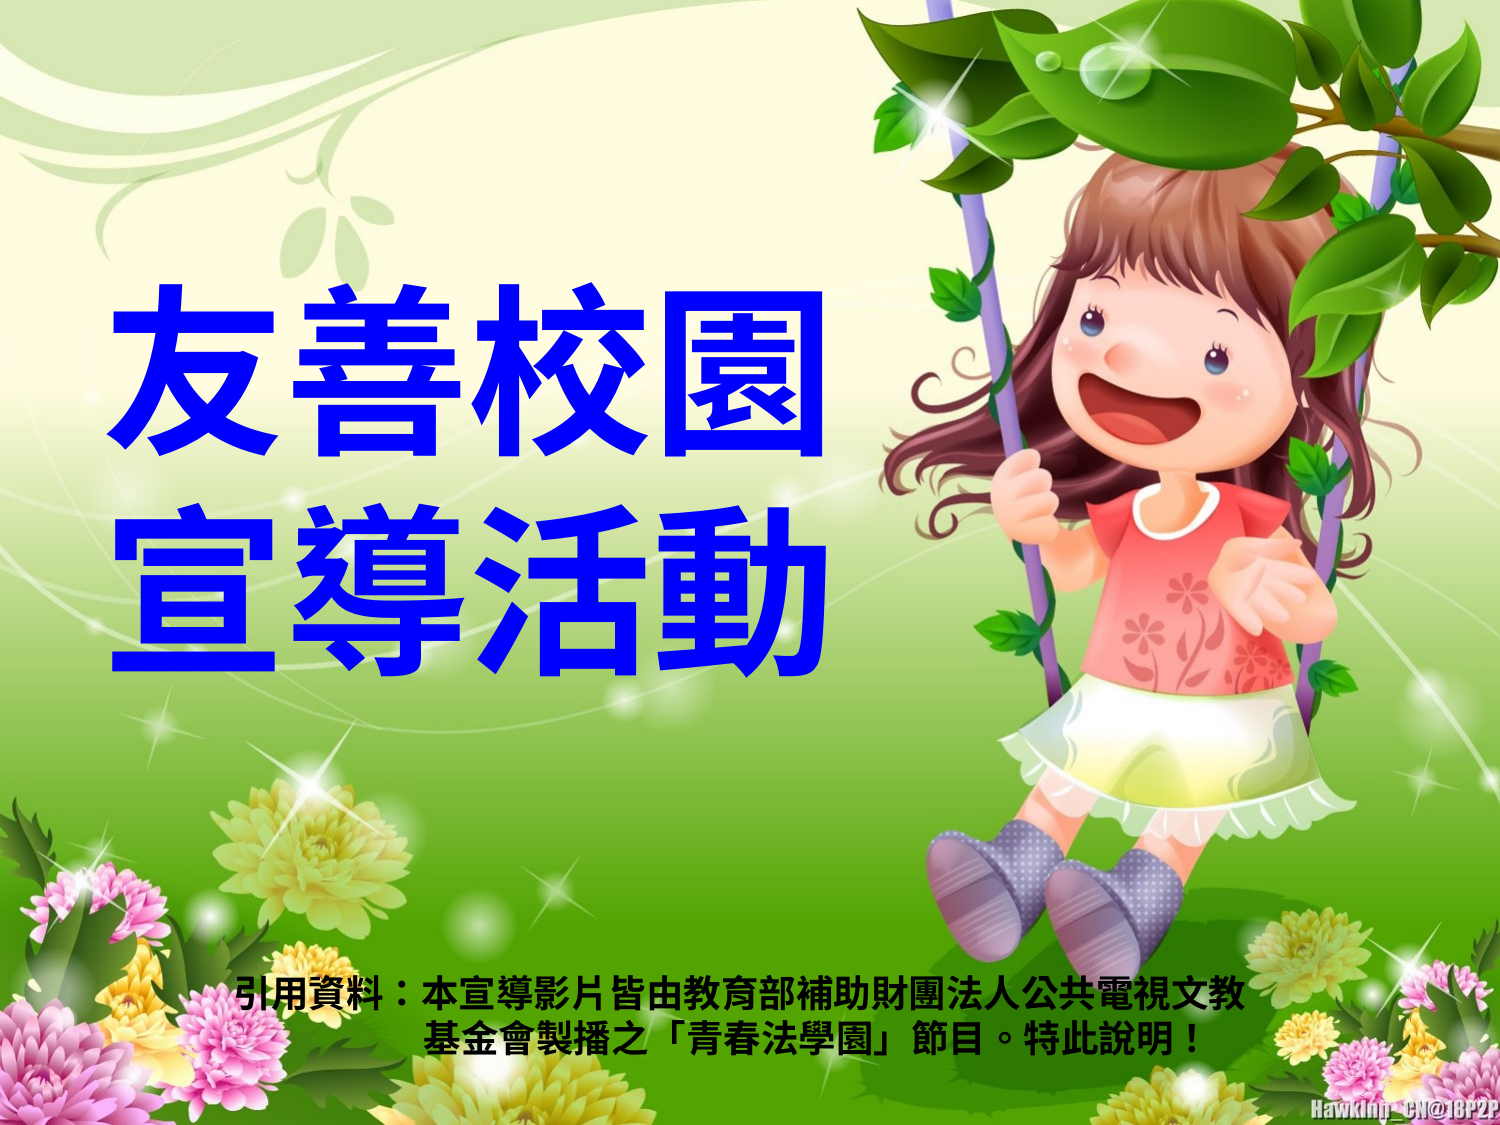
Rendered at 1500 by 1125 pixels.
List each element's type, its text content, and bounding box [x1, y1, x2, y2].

picture [0, 0, 1500, 1125]
text_box 友善校園 宣導活動 [49, 249, 888, 705]
text_box 引用資料：本宣導影片皆由教育部補助財團法人公共電視文教基金會製播之「青春法學園」節目。特此說明！ [218, 962, 1282, 1068]
